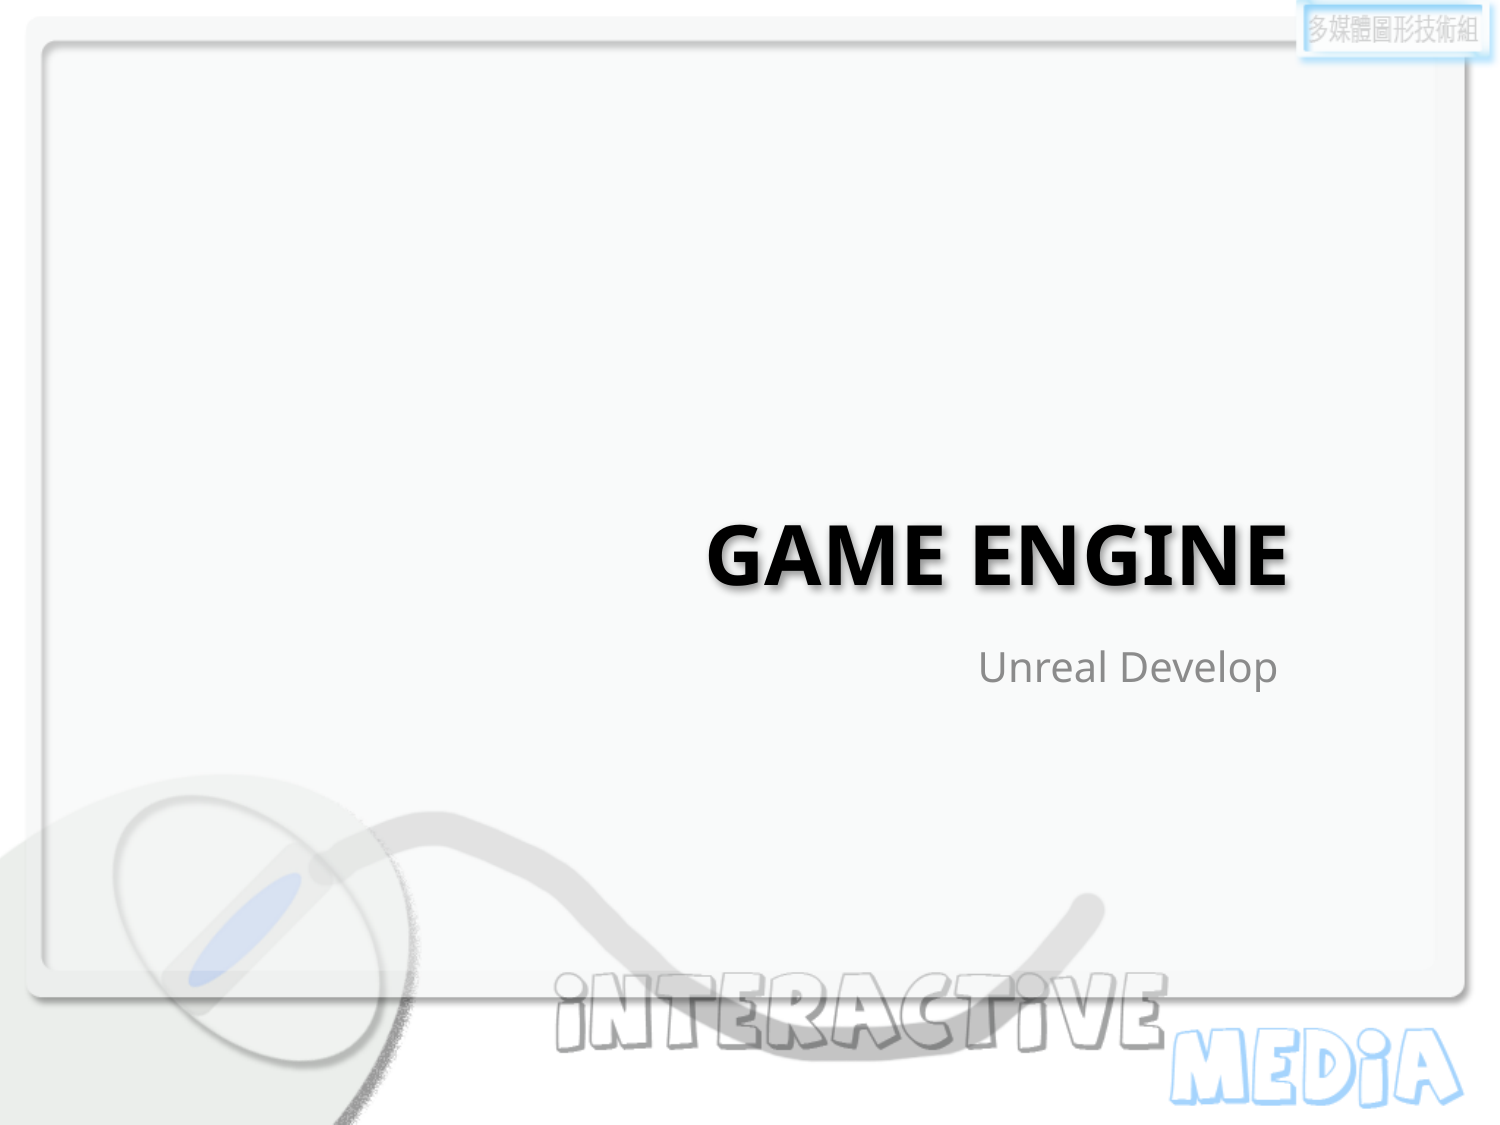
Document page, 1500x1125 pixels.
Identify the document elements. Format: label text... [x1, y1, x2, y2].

picture [0, 0, 1500, 1125]
list Unreal Develop [218, 633, 1305, 880]
title Game engine [218, 420, 1306, 610]
